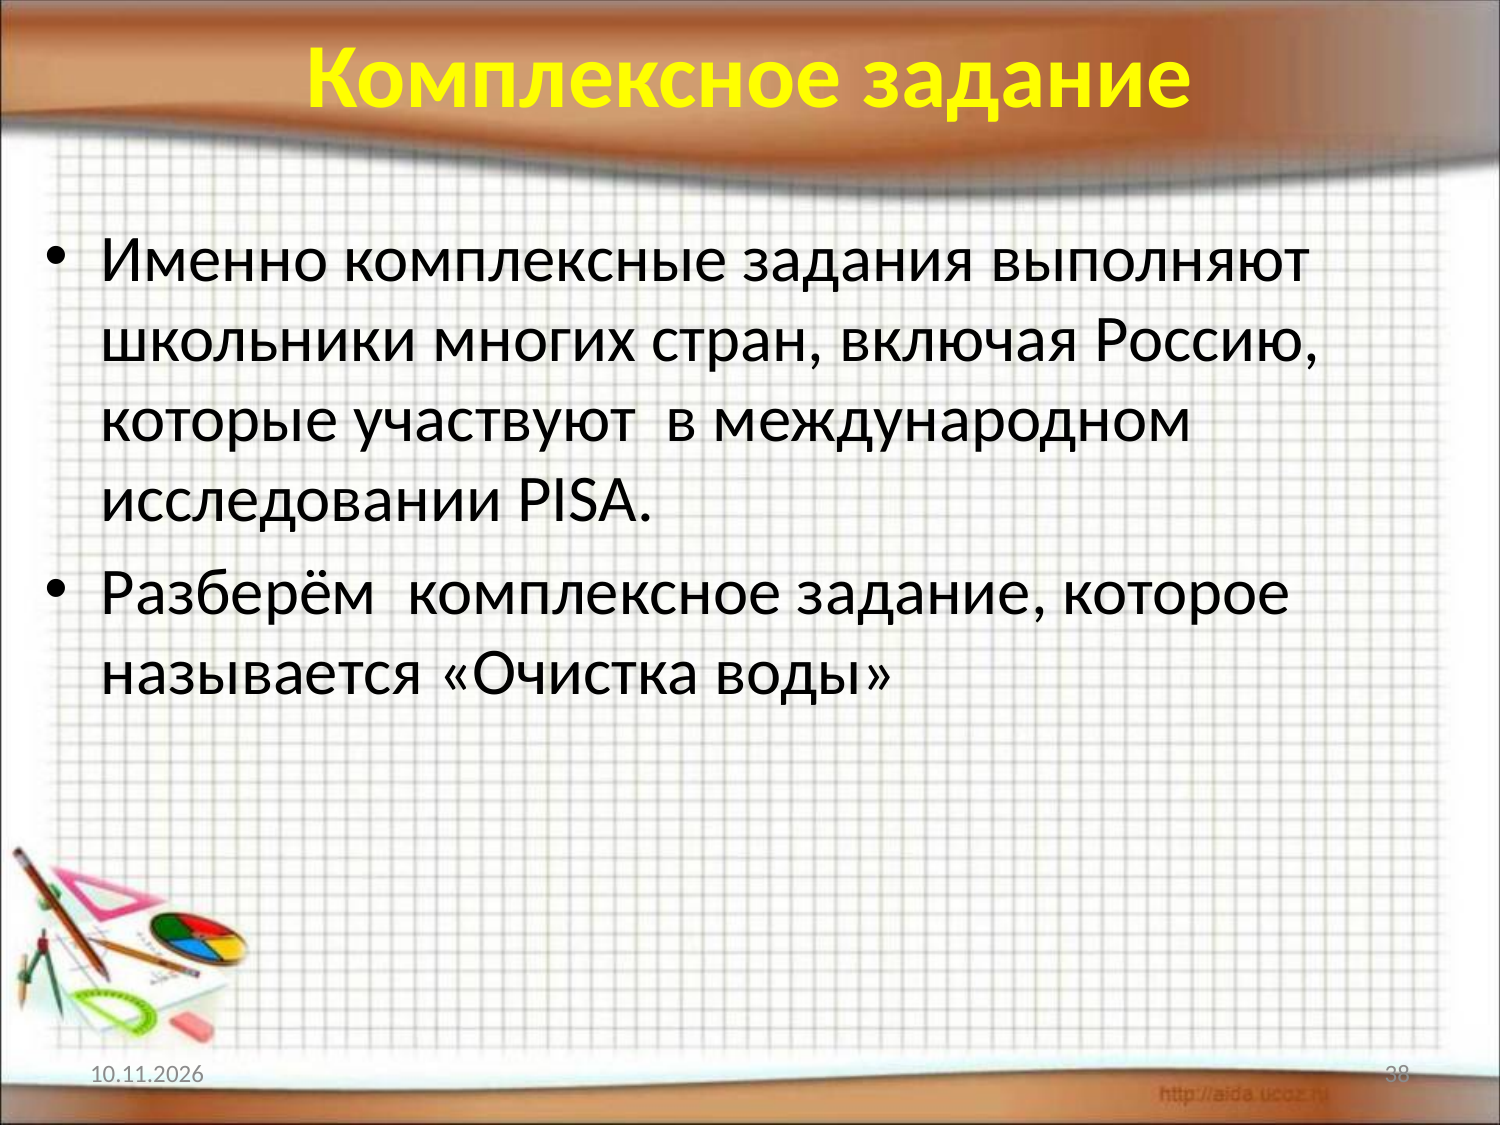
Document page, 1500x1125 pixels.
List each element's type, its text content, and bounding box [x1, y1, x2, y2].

title Комплексное задание [75, 28, 1425, 113]
slide_number 38 [1074, 1042, 1425, 1103]
list Именно комплексные задания выполняют школьники многих стран, включая Россию, которые участвуют в международном исследовании PISA. Разберём комплексное задание, которое называется «Очистка воды» [29, 113, 1471, 1071]
picture [0, 0, 1500, 1125]
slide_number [75, 1042, 425, 1103]
